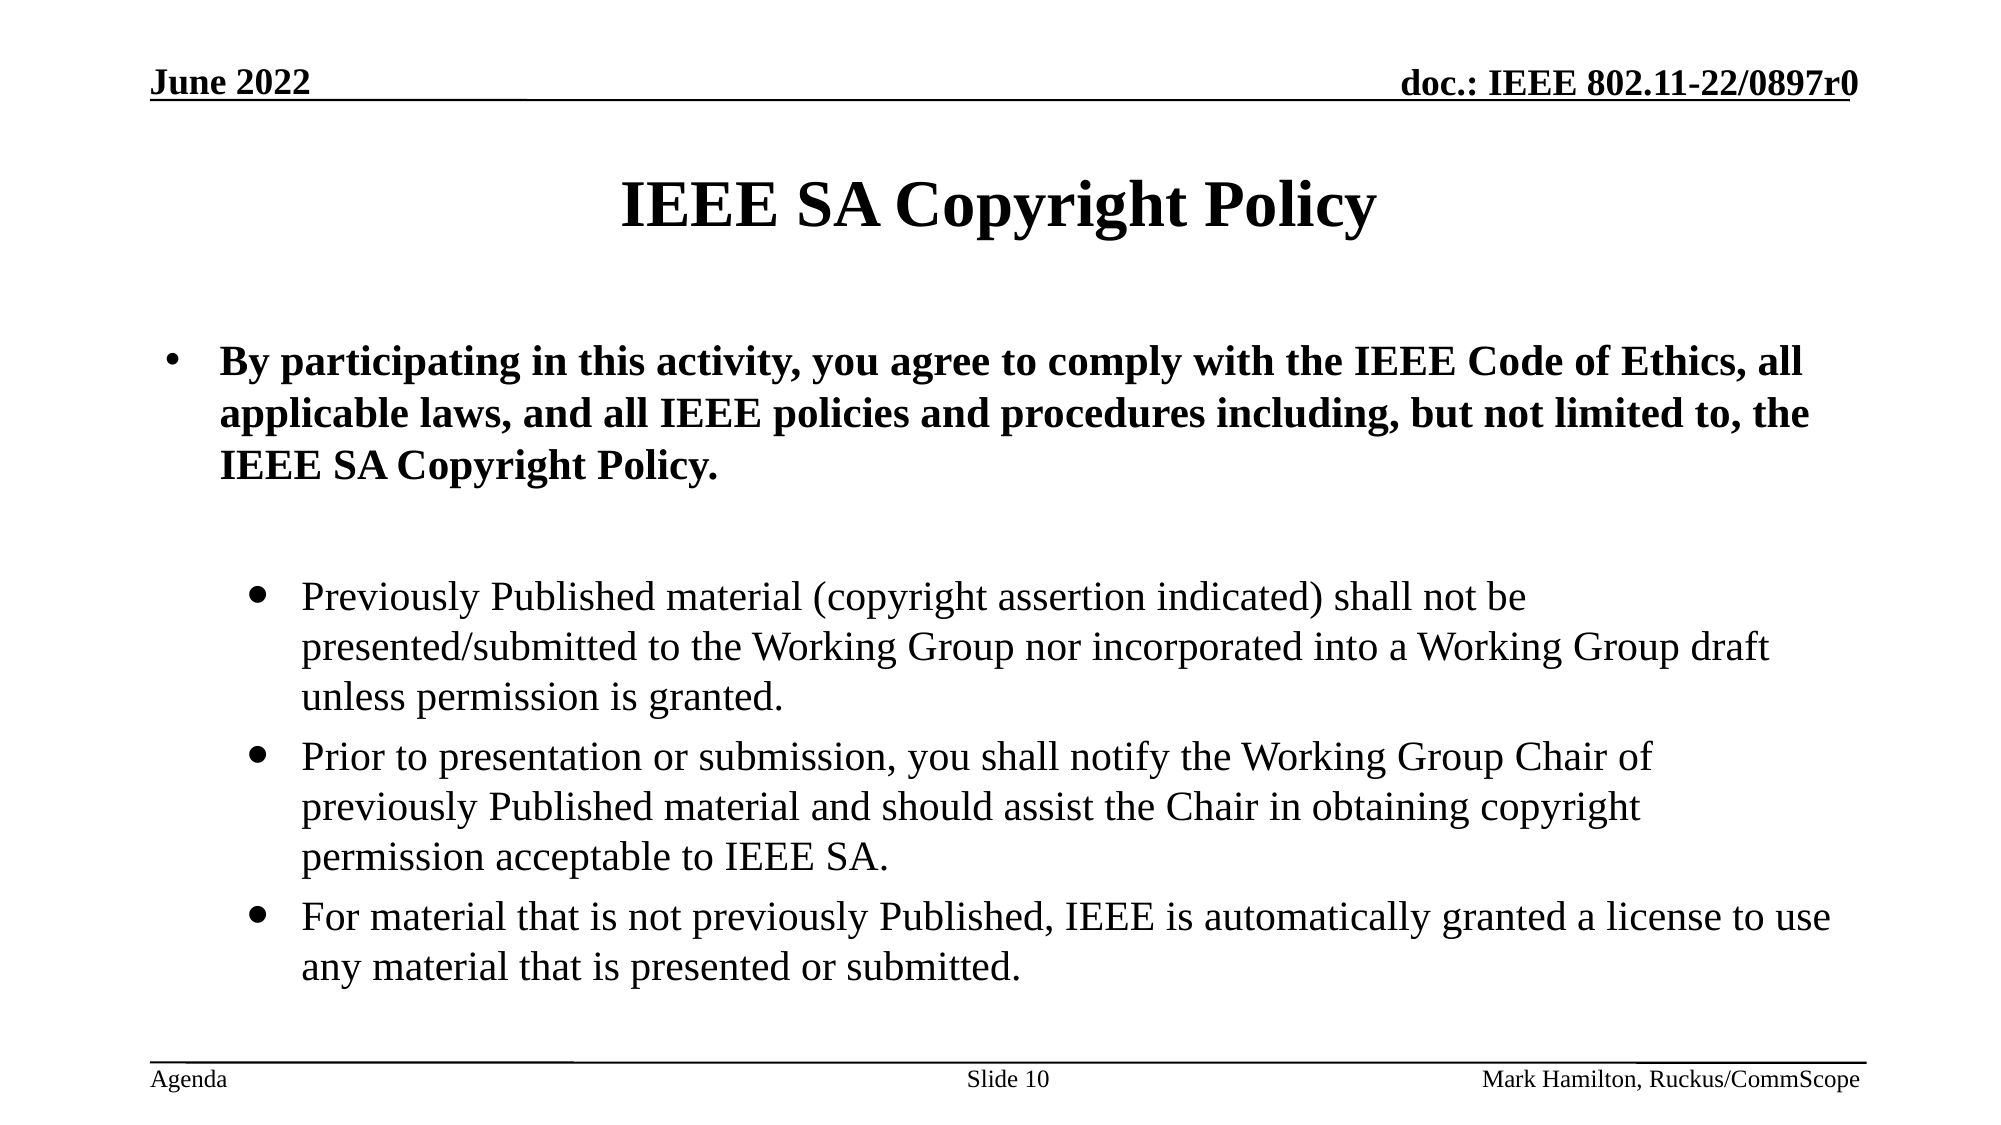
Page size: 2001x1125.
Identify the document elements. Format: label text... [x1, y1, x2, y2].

slide_number Slide 10 [950, 1061, 1067, 1123]
title IEEE SA Copyright Policy [149, 112, 1850, 288]
list By participating in this activity, you agree to comply with the IEEE Code of Ethics, all applicable laws, and all IEEE policies and procedures including, but not limited to, the IEEE SA Copyright Policy. Previously Published material (copyright assertion indicated) shall not be presented/submitted to the Working Group nor incorporated into a Working Group draft unless permission is granted. Prior to presentation or submission, you shall notify the Working Group Chair of previously Published material and should assist the Chair in obtaining copyright permission acceptable to IEEE SA. For material that is not previously Published, IEEE is automatically granted a license to use any material that is presented or submitted. [149, 324, 1850, 1000]
